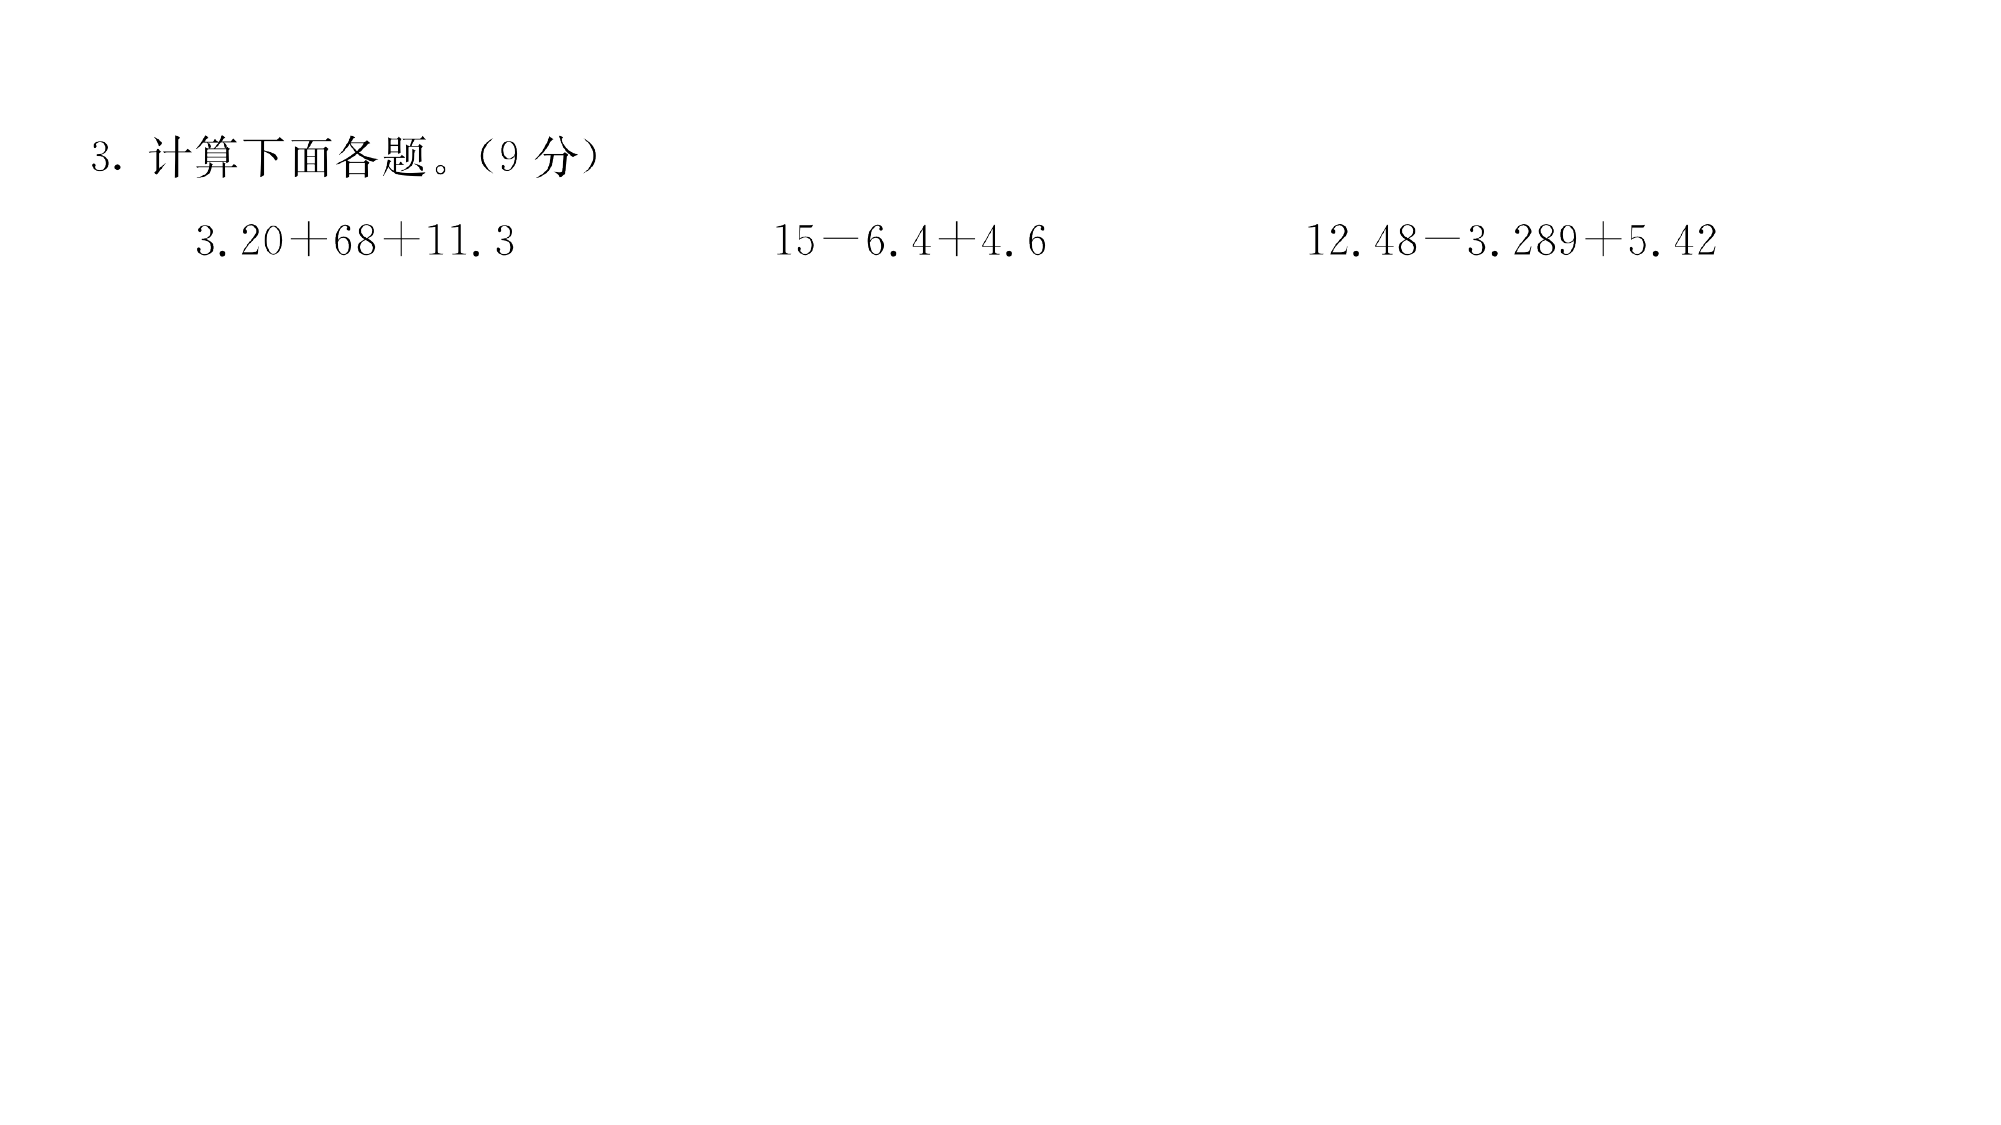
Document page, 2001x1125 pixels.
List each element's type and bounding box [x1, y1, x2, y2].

picture [88, 118, 1979, 549]
